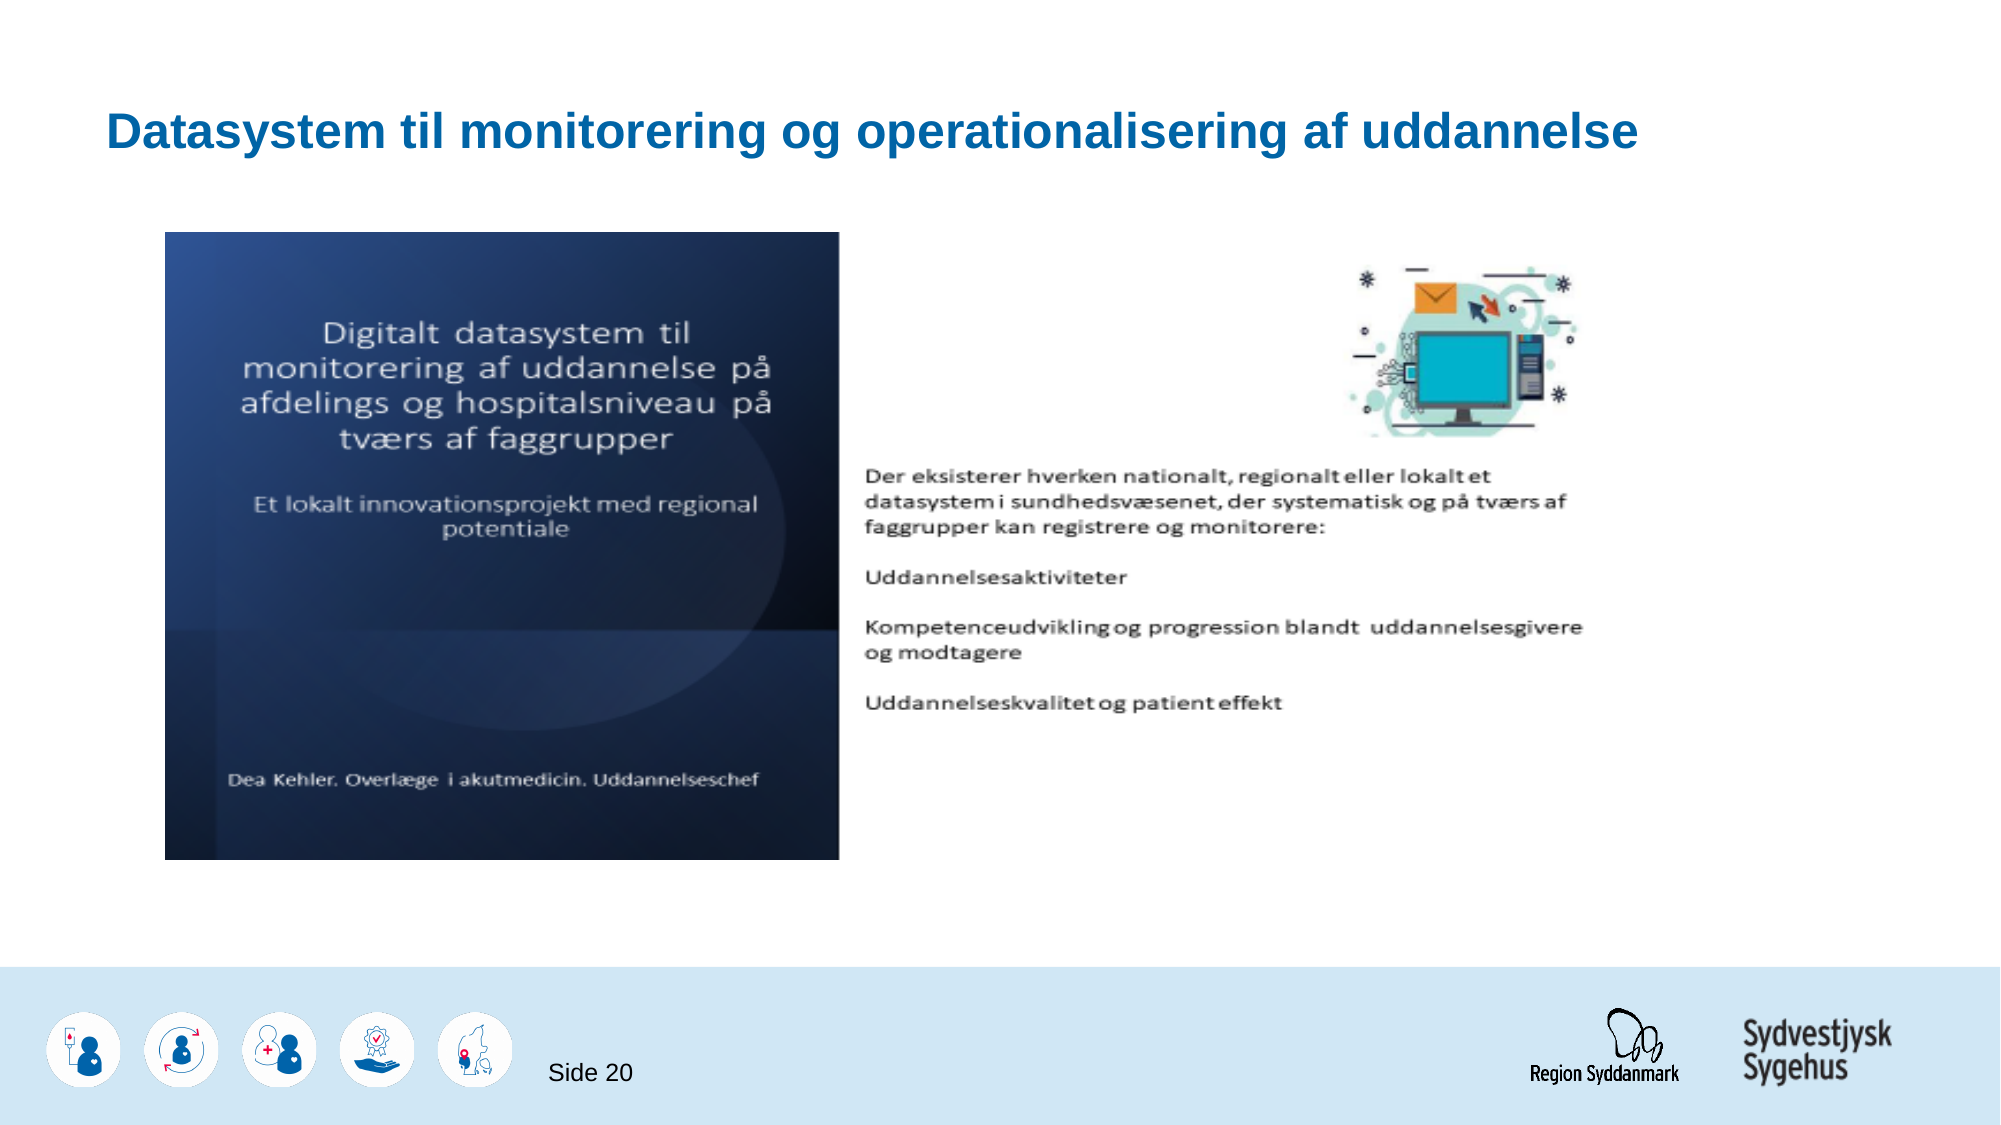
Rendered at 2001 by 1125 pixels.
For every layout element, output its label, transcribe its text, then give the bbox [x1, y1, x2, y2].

slide_number Side 20 [533, 1056, 818, 1087]
list Datasystem til monitorering og operationalisering af uddannelse [91, 91, 1775, 175]
picture [165, 232, 1639, 860]
picture [1531, 1008, 1679, 1085]
